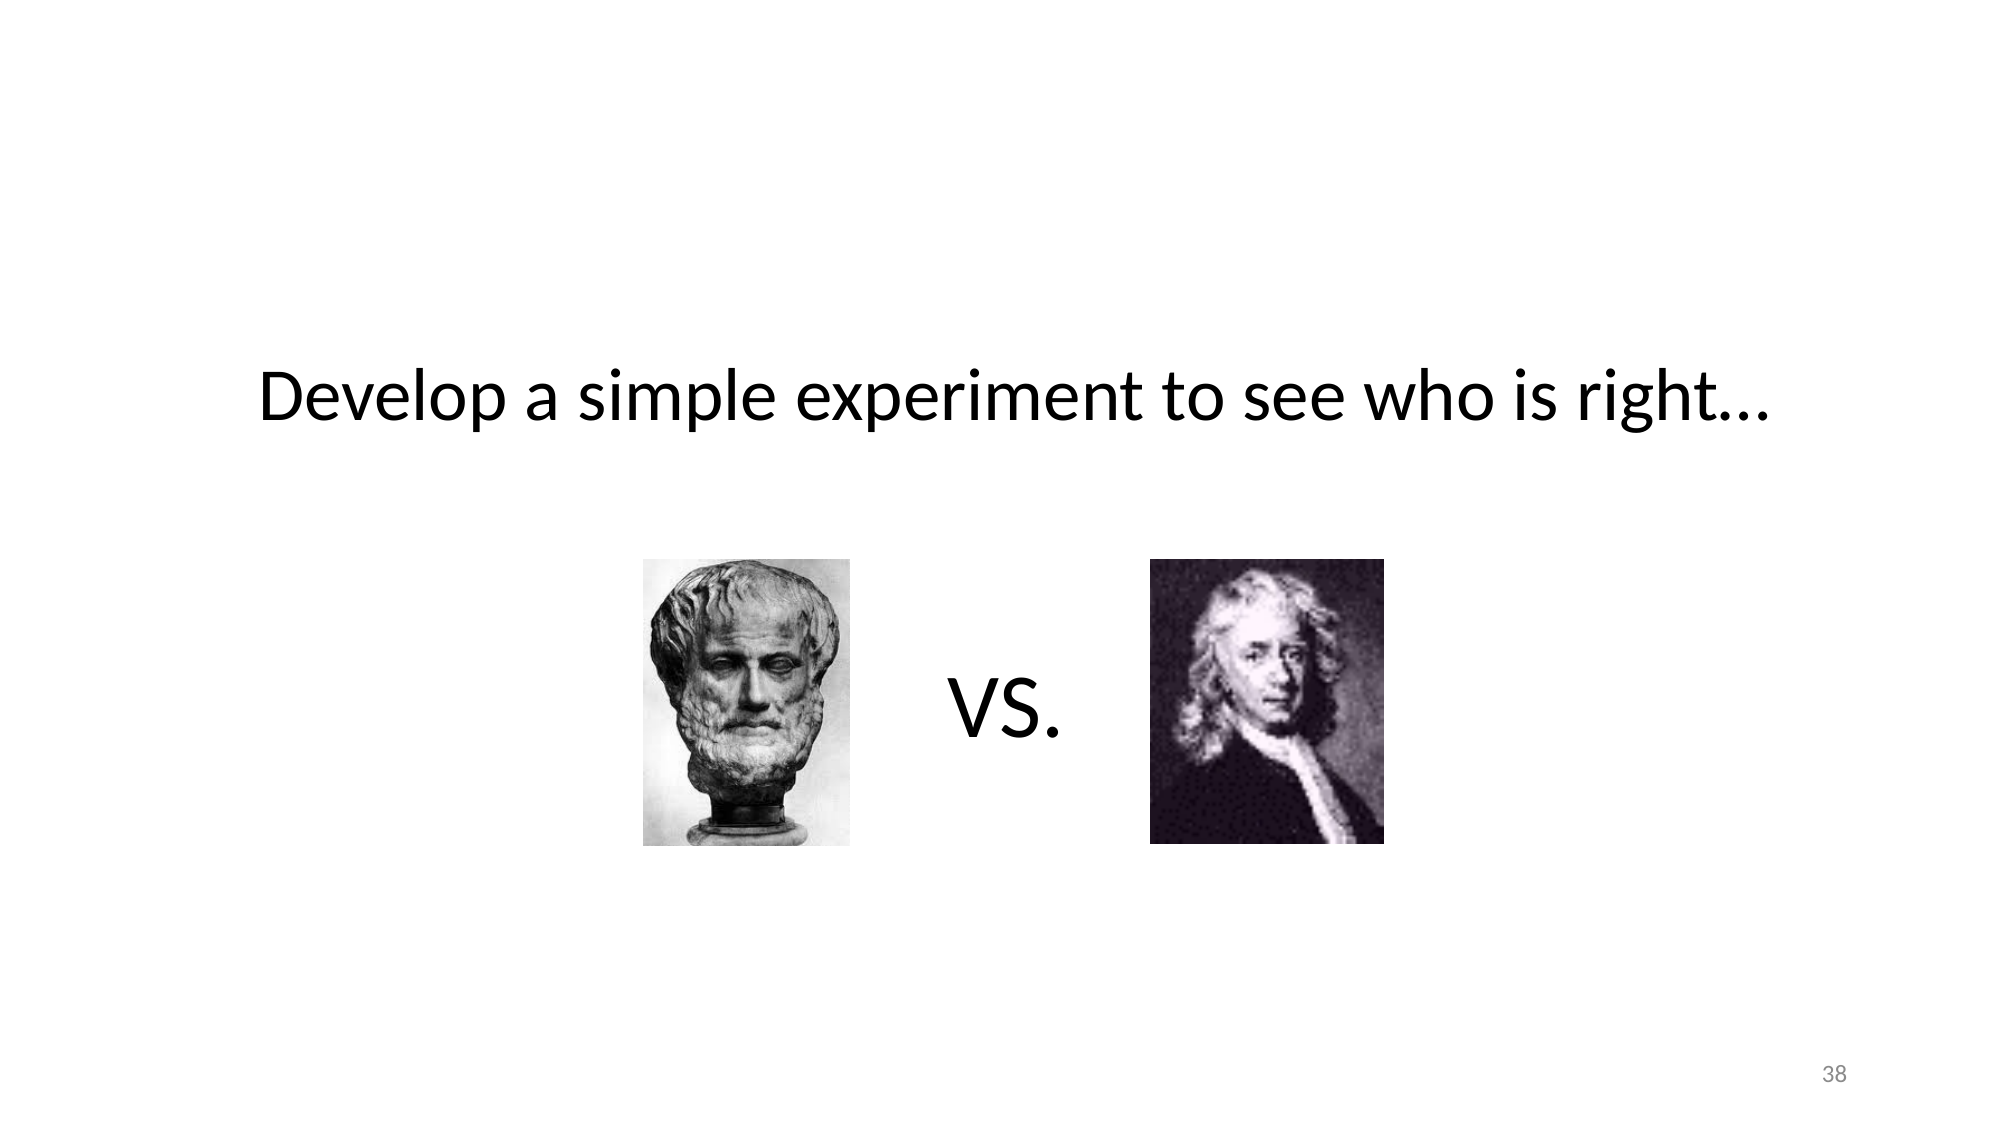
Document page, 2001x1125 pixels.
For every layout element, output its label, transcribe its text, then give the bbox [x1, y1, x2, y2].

picture [1150, 559, 1384, 844]
picture [643, 559, 850, 846]
text_box Develop a simple experiment to see who is right… [167, 338, 1863, 443]
text_box VS. [920, 638, 1080, 764]
slide_number 38 [1412, 1042, 1863, 1103]
